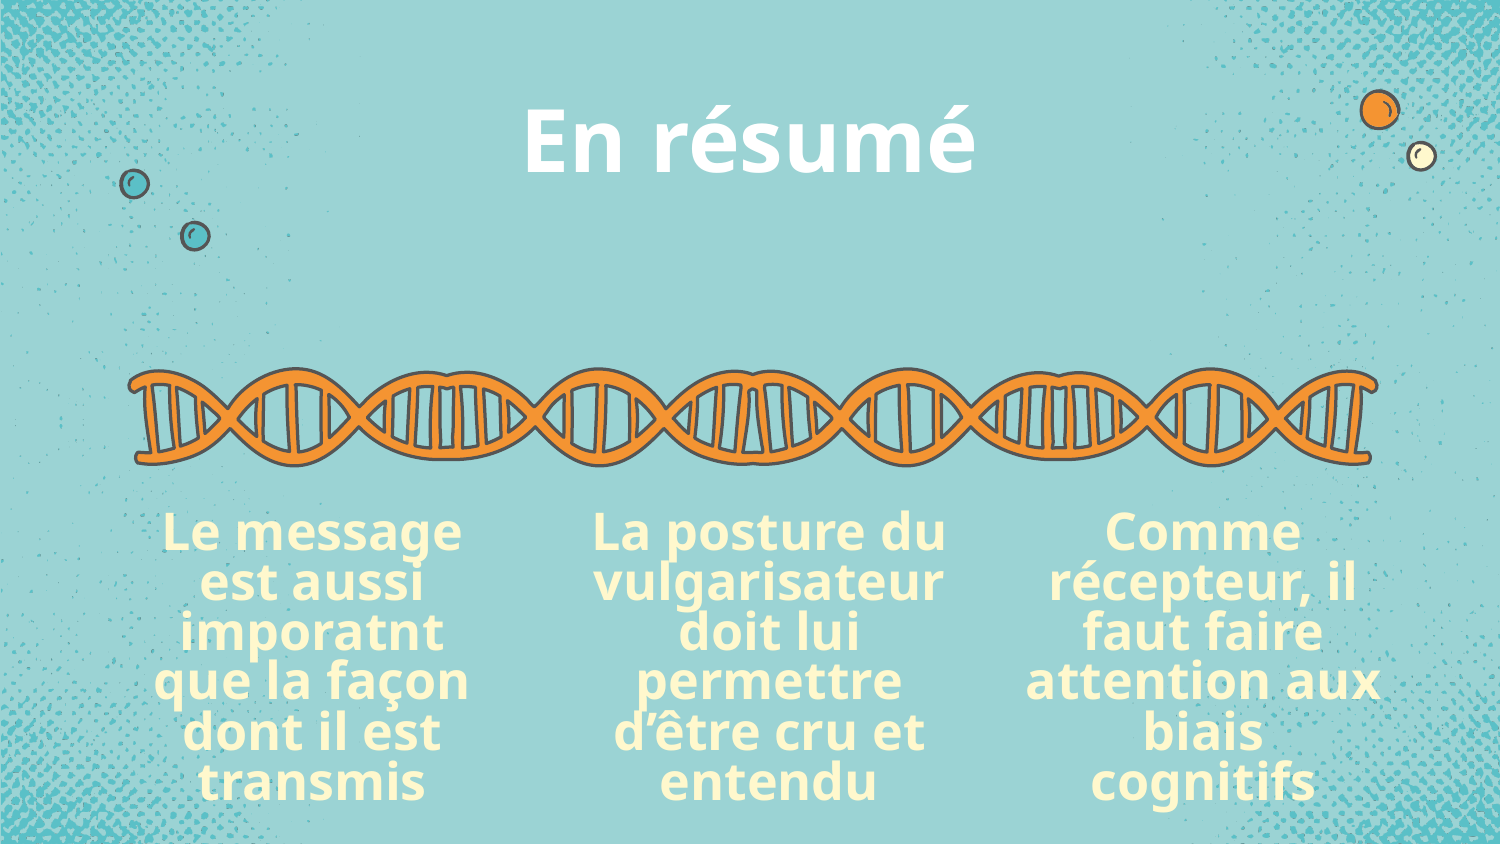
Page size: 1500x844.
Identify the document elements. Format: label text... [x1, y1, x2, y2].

text_box [129, 368, 1377, 466]
title Comme récepteur, il faut faire attention aux biais cognitifs [1009, 616, 1399, 704]
title En résumé [101, 91, 1399, 185]
title Le message est aussi imporatnt que la façon dont il est transmis [111, 616, 513, 704]
picture [1, 0, 1500, 844]
title La posture du vulgarisateur doit lui permettre d’être cru et entendu [550, 616, 989, 704]
